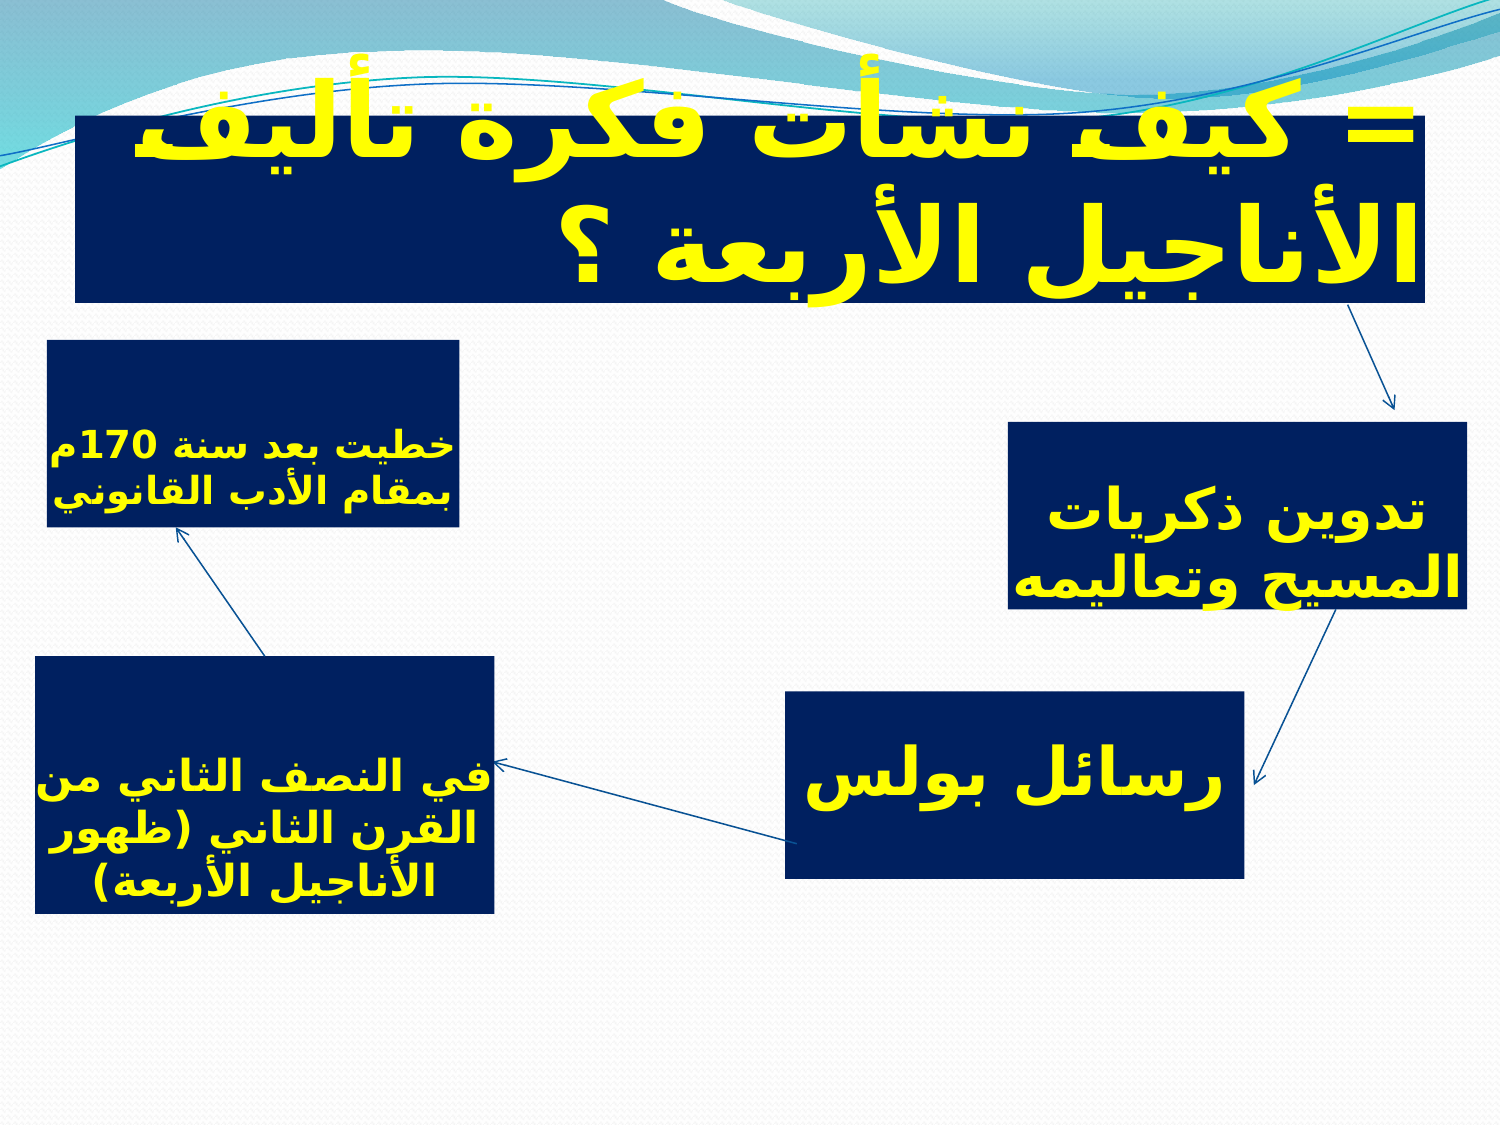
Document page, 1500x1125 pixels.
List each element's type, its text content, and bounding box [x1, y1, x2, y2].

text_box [34, 304, 1468, 915]
title = كيف نشأت فكرة تأليف الأناجيل الأربعة ؟ [75, 115, 1425, 303]
